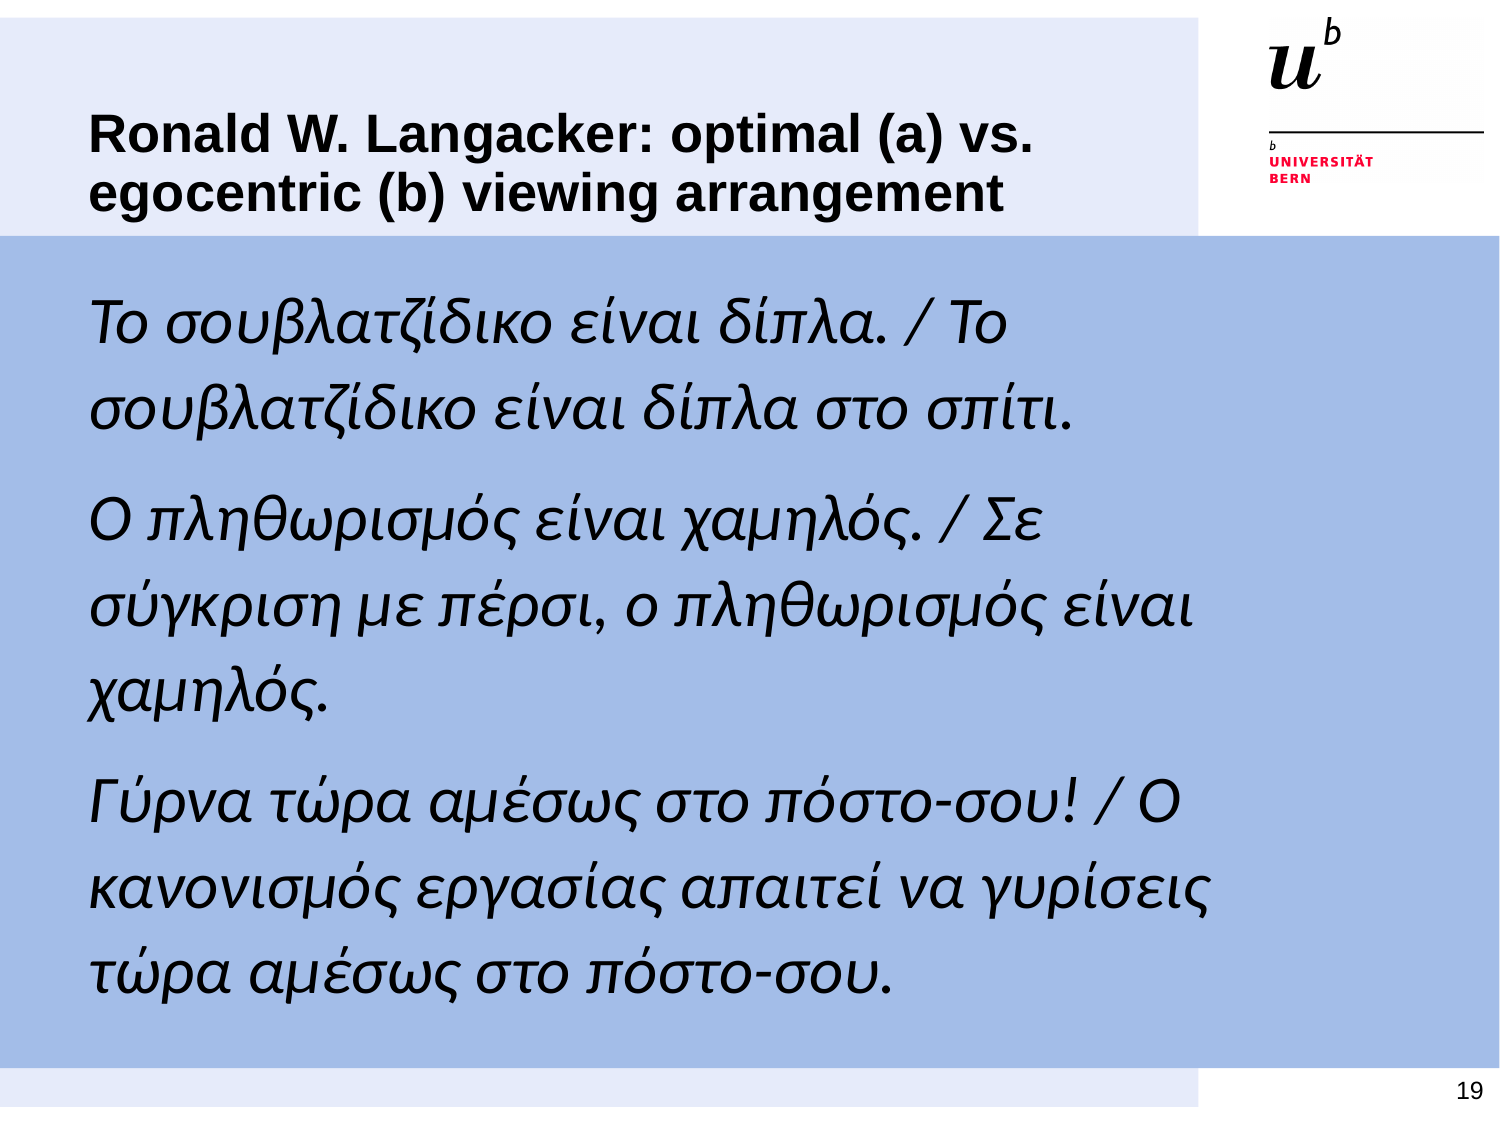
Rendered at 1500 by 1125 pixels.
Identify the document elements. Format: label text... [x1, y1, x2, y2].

title Ronald W. Langacker: optimal (a) vs. egocentric (b) viewing arrangement [88, 106, 1175, 241]
picture [1269, 17, 1484, 183]
slide_number 19 [1425, 1074, 1485, 1104]
list Το σουβλατζίδικο είναι δίπλα. / Το σουβλατζίδικο είναι δίπλα στο σπίτι. Ο πληθωρισμός είναι χαμηλός. / Σε σύγκριση με πέρσι, ο πληθωρισμός είναι χαμηλός. Γύρνα τώρα αμέσως στο πόστο-σου! / Ο κανονισμός εργασίας απαιτεί να γυρίσεις τώρα αμέσως στο πόστο-σου. [88, 271, 1411, 1010]
